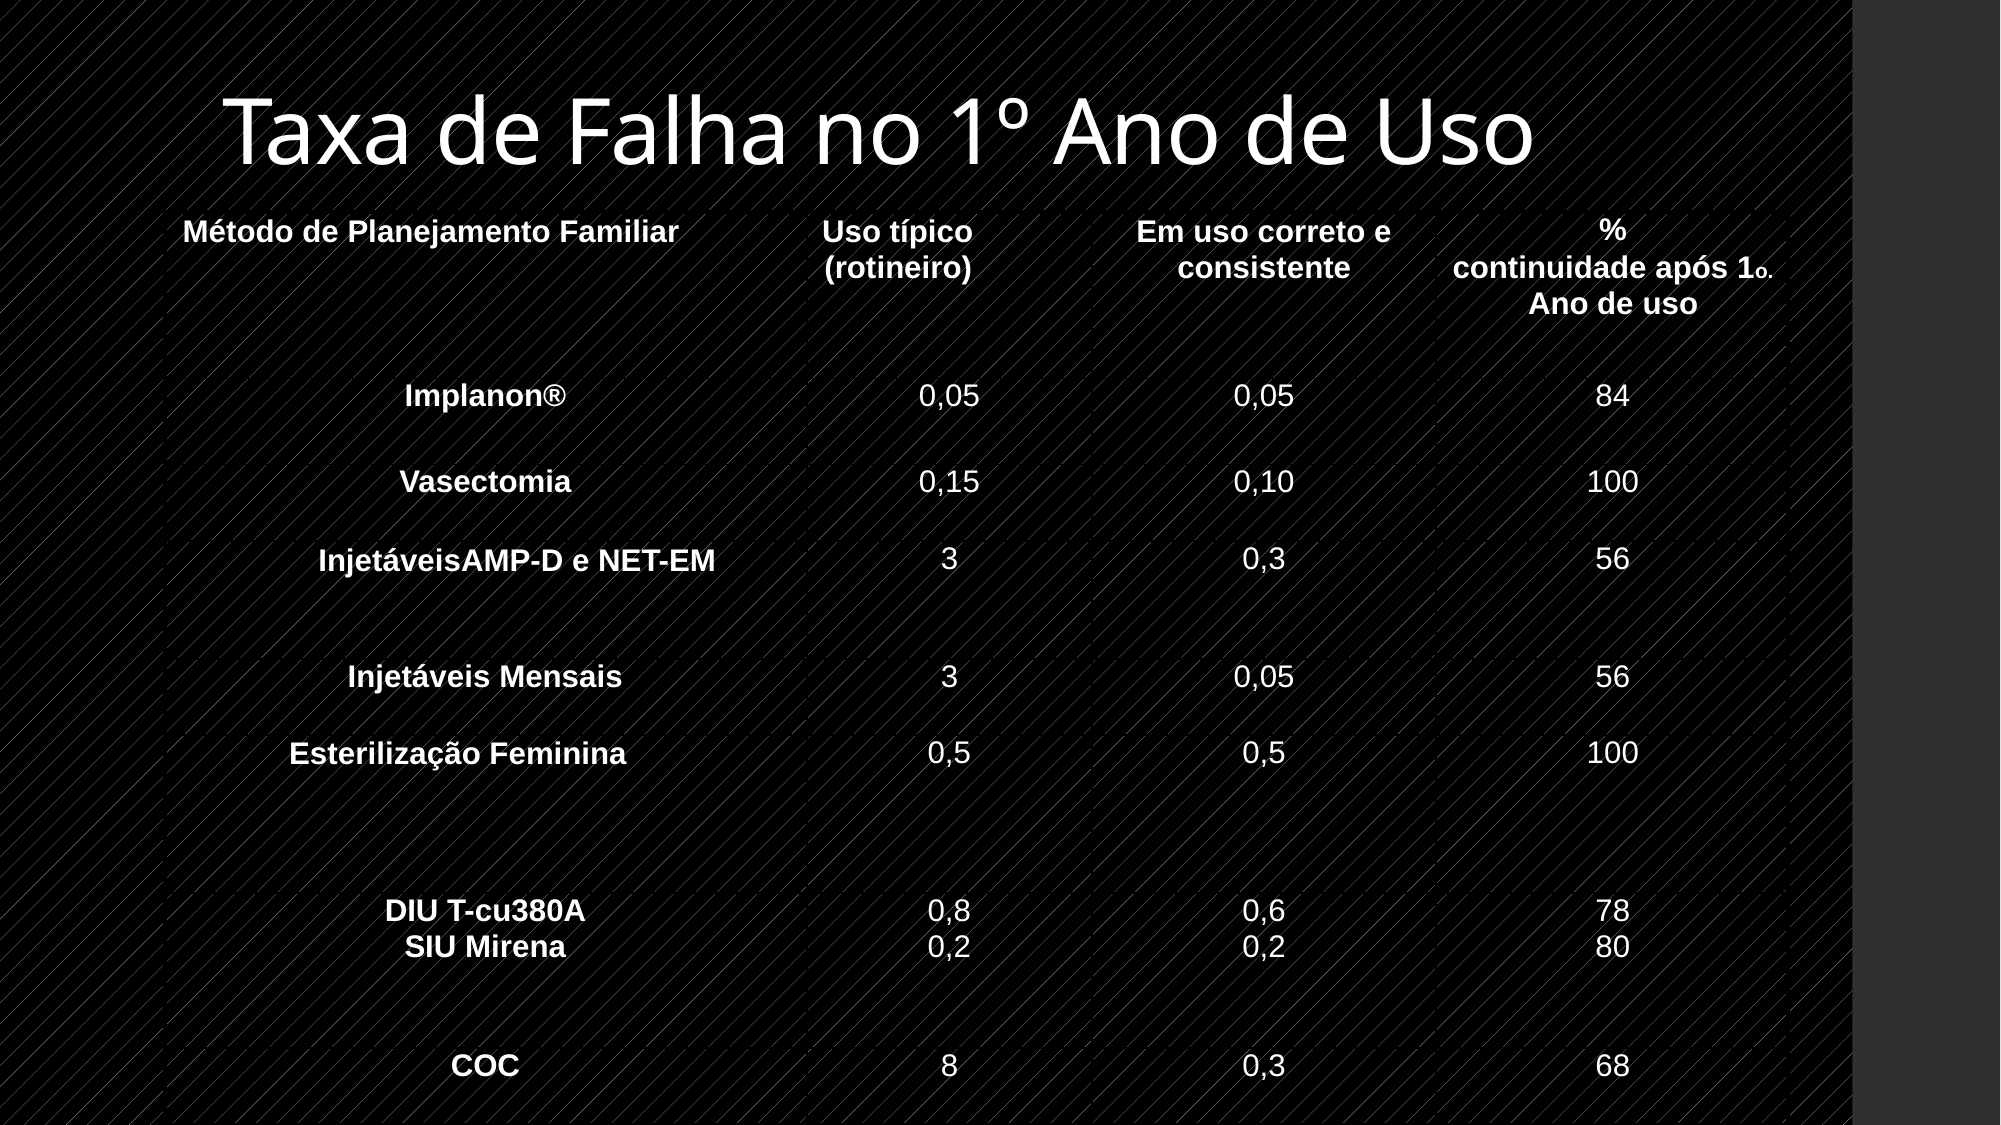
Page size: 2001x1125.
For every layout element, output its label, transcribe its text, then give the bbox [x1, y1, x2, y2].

table_cell 0,3 [1093, 1049, 1435, 1123]
title Taxa de Falha no 1º Ano de Uso [206, 60, 1797, 193]
table_header Uso típico (rotineiro) [808, 214, 1091, 378]
table_cell Vasectomia [167, 465, 806, 540]
table_cell 0,15 [808, 465, 1091, 540]
table_cell DIU T-cu380A SIU Mirena [167, 894, 806, 1047]
table_cell 100 [1437, 736, 1786, 892]
table_cell 0,6 0,2 [1093, 894, 1435, 1047]
table_cell 84 [1437, 379, 1786, 464]
table_header Método de Planejamento Familiar [167, 214, 806, 378]
table_cell 0,05 [1093, 379, 1435, 464]
table_cell 0,10 [1093, 465, 1435, 540]
table_cell 56 [1437, 542, 1786, 658]
table_cell 0,3 [1093, 542, 1435, 658]
table_cell 0,8 0,2 [808, 894, 1091, 1047]
table_header % continuidade após 1o. Ano de uso [1437, 214, 1786, 378]
table_cell InjetáveisAMP-D e NET-EM [167, 542, 806, 658]
table_cell 56 [1437, 660, 1786, 734]
table_cell 0,05 [808, 379, 1091, 464]
table_header Em uso correto e consistente [1093, 214, 1435, 378]
table_cell 100 [1437, 465, 1786, 540]
table_cell 3 [808, 660, 1091, 734]
table_cell 68 [1437, 1049, 1786, 1123]
table_cell 0,5 [808, 736, 1091, 892]
table_cell COC [167, 1049, 806, 1123]
table_cell Implanon® [167, 379, 806, 464]
table_cell 3 [808, 542, 1091, 658]
table_cell 78 80 [1437, 894, 1786, 1047]
table_cell 8 [808, 1049, 1091, 1123]
table_cell 0,05 [1093, 660, 1435, 734]
table_cell Esterilização Feminina [167, 736, 806, 892]
table_cell Injetáveis Mensais [167, 660, 806, 734]
table_cell 0,5 [1093, 736, 1435, 892]
